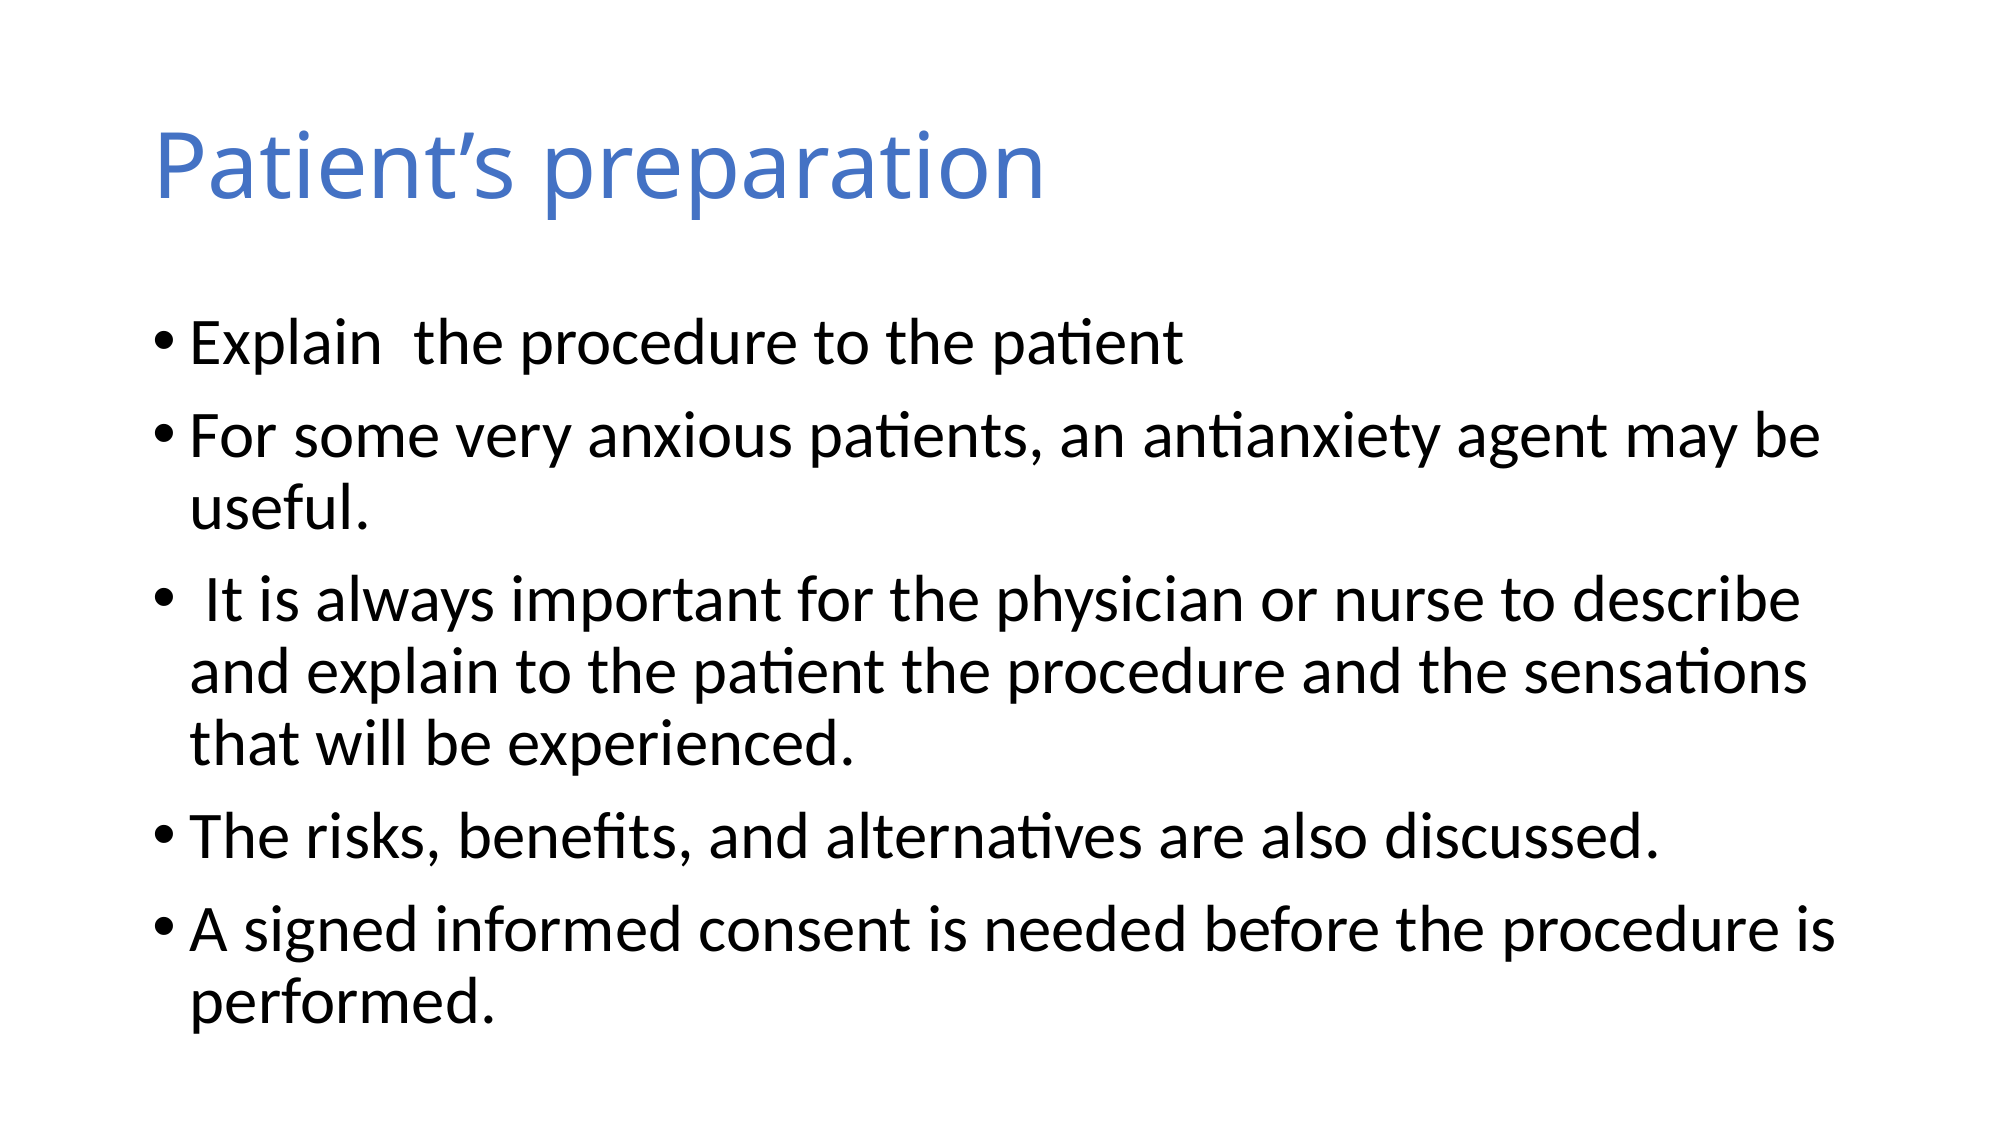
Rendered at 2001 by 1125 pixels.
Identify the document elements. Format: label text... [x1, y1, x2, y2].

list Explain the procedure to the patient For some very anxious patients, an antianxiety agent may be useful. It is always important for the physician or nurse to describe and explain to the patient the procedure and the sensations that will be experienced. The risks, benefits, and alternatives are also discussed. A signed informed consent is needed before the procedure is performed. [137, 299, 1863, 1014]
title Patient’s preparation [137, 59, 1863, 278]
